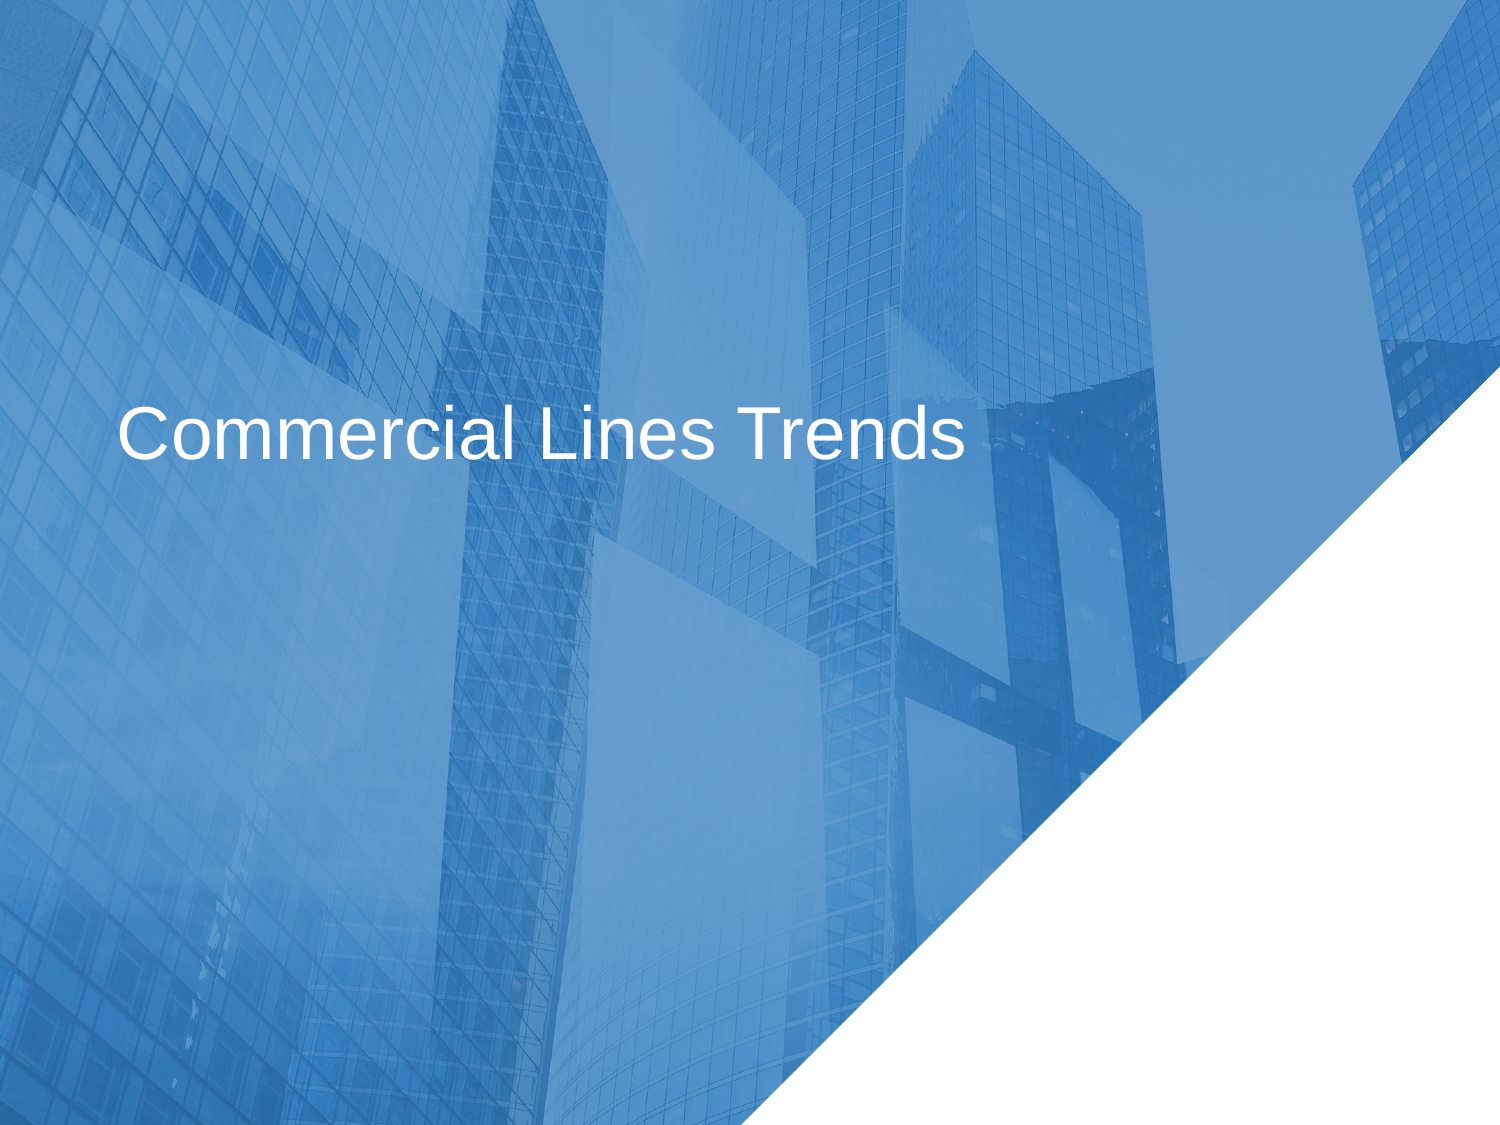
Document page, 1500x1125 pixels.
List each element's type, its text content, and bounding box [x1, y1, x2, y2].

text_box [0, 0, 1500, 1125]
text_box Commercial Lines Trends [102, 376, 1375, 482]
